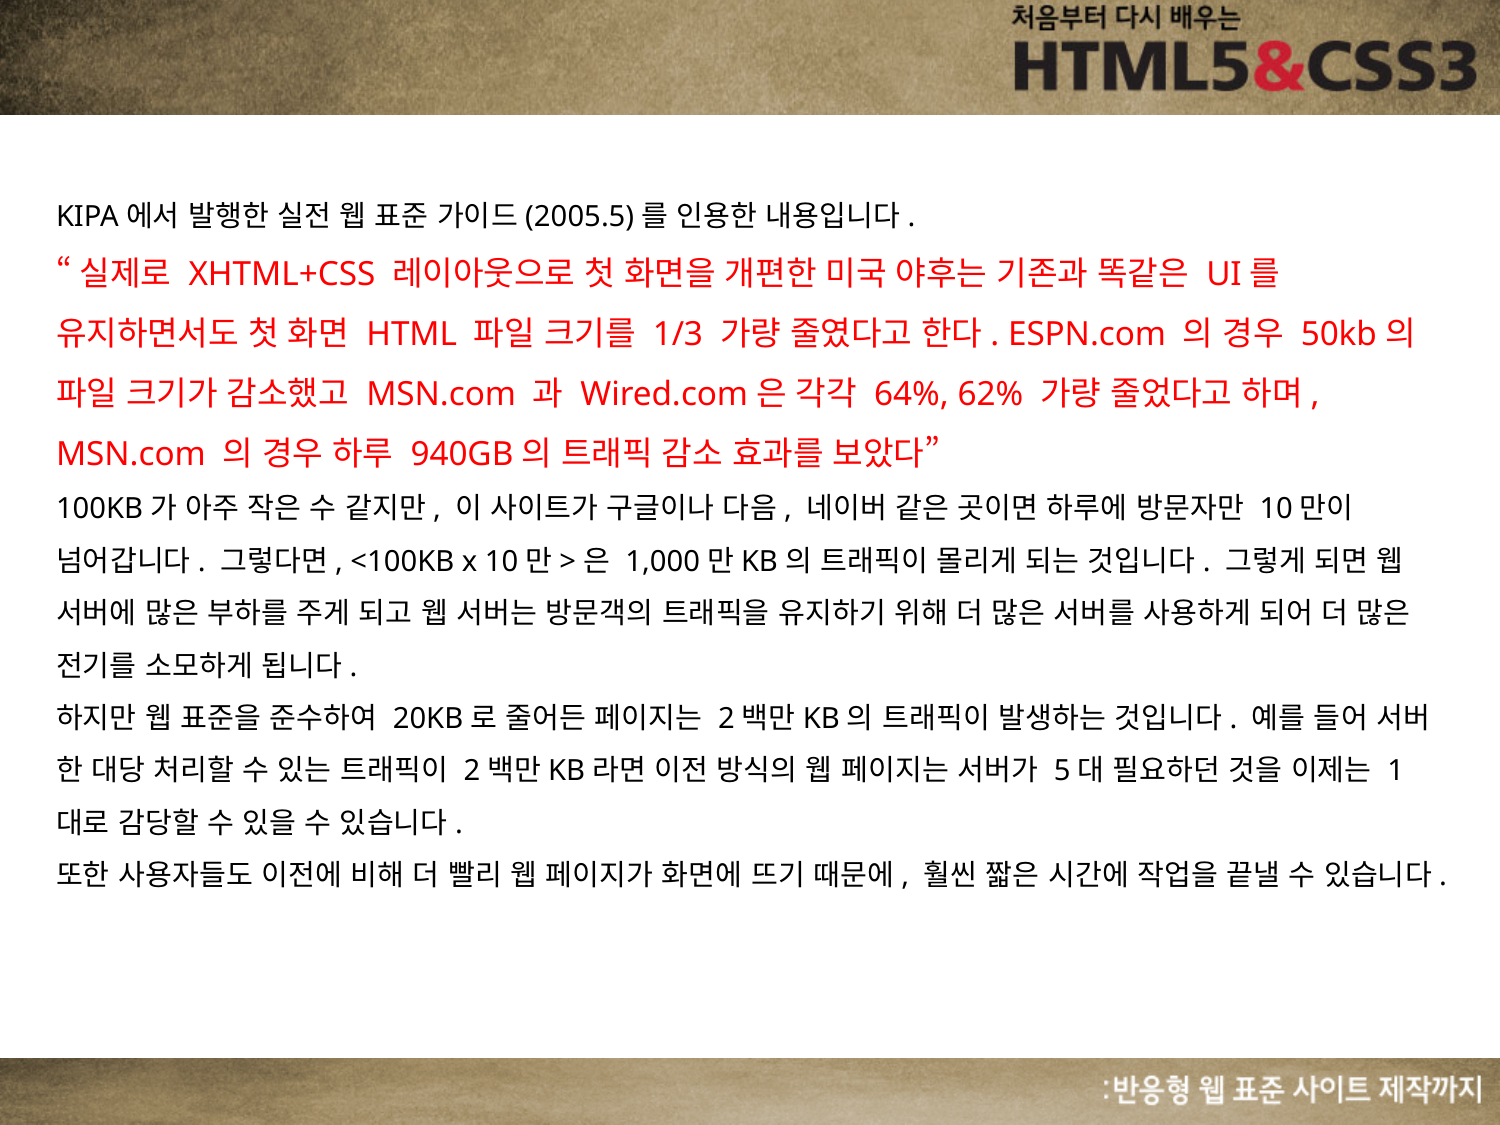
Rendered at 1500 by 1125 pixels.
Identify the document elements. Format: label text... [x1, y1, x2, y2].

picture [0, 0, 1500, 115]
picture [0, 1058, 1500, 1125]
text_box KIPA에서 발행한 실전 웹 표준 가이드(2005.5)를 인용한 내용입니다. “실제로 XHTML+CSS 레이아웃으로 첫 화면을 개편한 미국 야후는 기존과 똑같은 UI를 유지하면서도 첫 화면 HTML 파일 크기를 1/3 가량 줄였다고 한다. ESPN.com 의 경우 50kb의 파일 크기가 감소했고 MSN.com 과 Wired.com은 각각 64%, 62% 가량 줄었다고 하며, MSN.com 의 경우 하루 940GB의 트래픽 감소 효과를 보았다” 100KB가 아주 작은 수 같지만, 이 사이트가 구글이나 다음, 네이버 같은 곳이면 하루에 방문자만 10만이 넘어갑니다. 그렇다면, <100KB x 10만>은 1,000만KB의 트래픽이 몰리게 되는 것입니다. 그렇게 되면 웹 서버에 많은 부하를 주게 되고 웹 서버는 방문객의 트래픽을 유지하기 위해 더 많은 서버를 사용하게 되어 더 많은 전기를 소모하게 됩니다. 하지만 웹 표준을 준수하여 20KB로 줄어든 페이지는 2백만KB의 트래픽이 발생하는 것입니다. 예를 들어 서버 한 대당 처리할 수 있는 트래픽이 2백만KB라면 이전 방식의 웹 페이지는 서버가 5대 필요하던 것을 이제는 1대로 감당할 수 있을 수 있습니다. 또한 사용자들도 이전에 비해 더 빨리 웹 페이지가 화면에 뜨기 때문에, 훨씬 짧은 시간에 작업을 끝낼 수 있습니다. [41, 172, 1459, 952]
